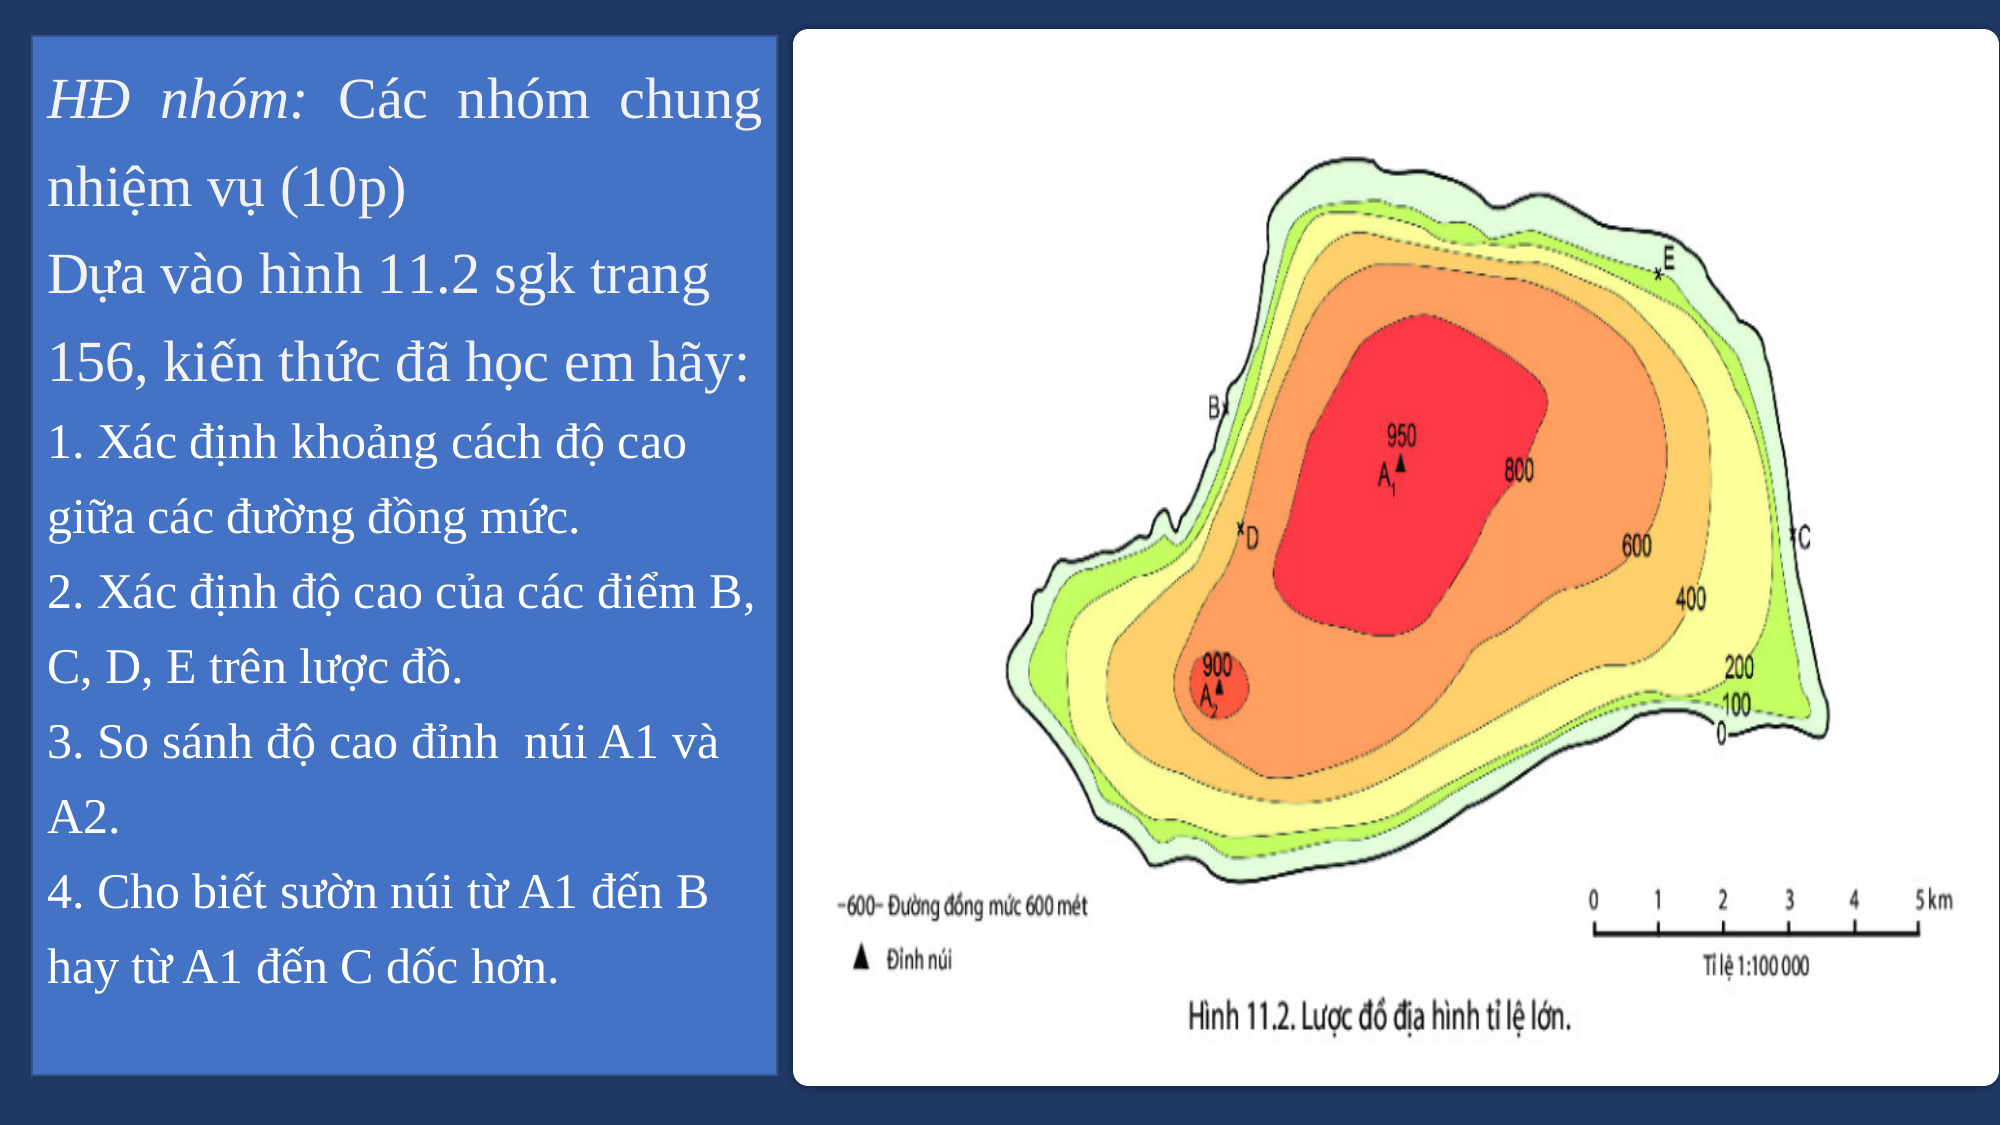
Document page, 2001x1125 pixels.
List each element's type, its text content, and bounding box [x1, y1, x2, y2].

text_box HĐ nhóm: Các nhóm chung nhiệm vụ (10p) Dựa vào hình 11.2 sgk trang 156, kiến thức đã học em hãy: 1. Xác định khoảng cách độ cao giữa các đường đồng mức. 2. Xác định độ cao của các điểm B, C, D, E trên lược đồ. 3. So sánh độ cao đỉnh núi A1 và A2. 4. Cho biết sườn núi từ A1 đến B hay từ A1 đến C dốc hơn. [31, 35, 778, 1076]
picture [824, 59, 1968, 1055]
